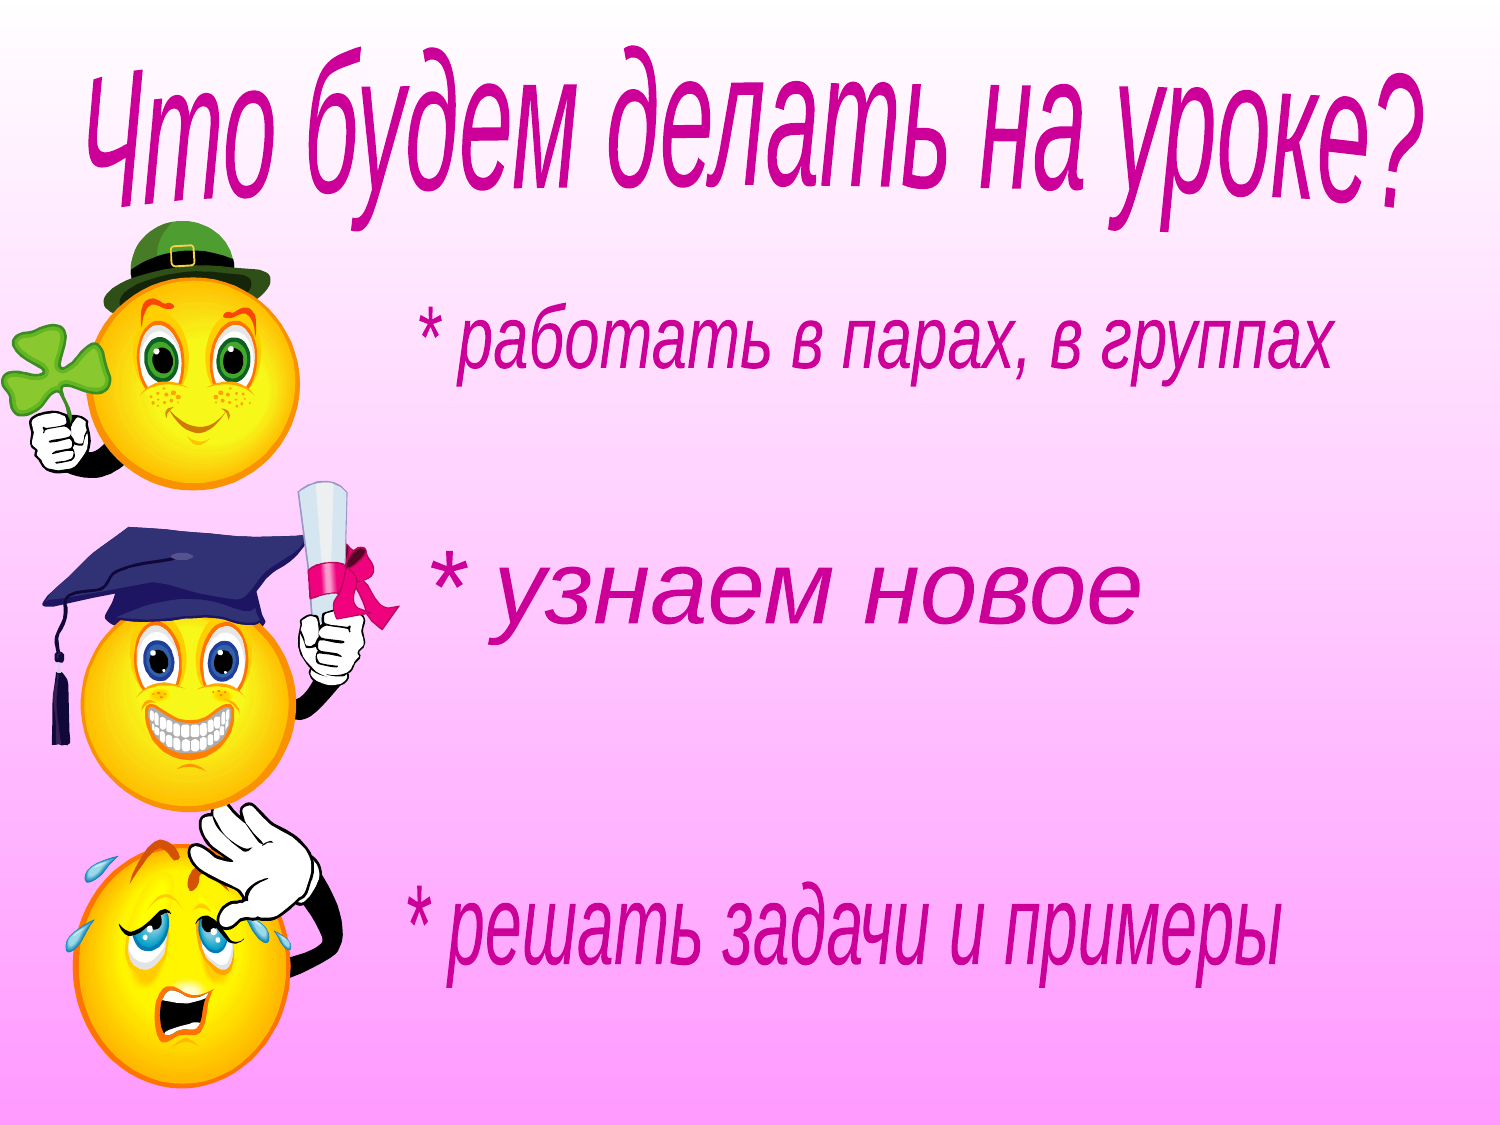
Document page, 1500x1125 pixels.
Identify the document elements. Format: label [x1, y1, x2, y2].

picture [0, 219, 402, 1090]
